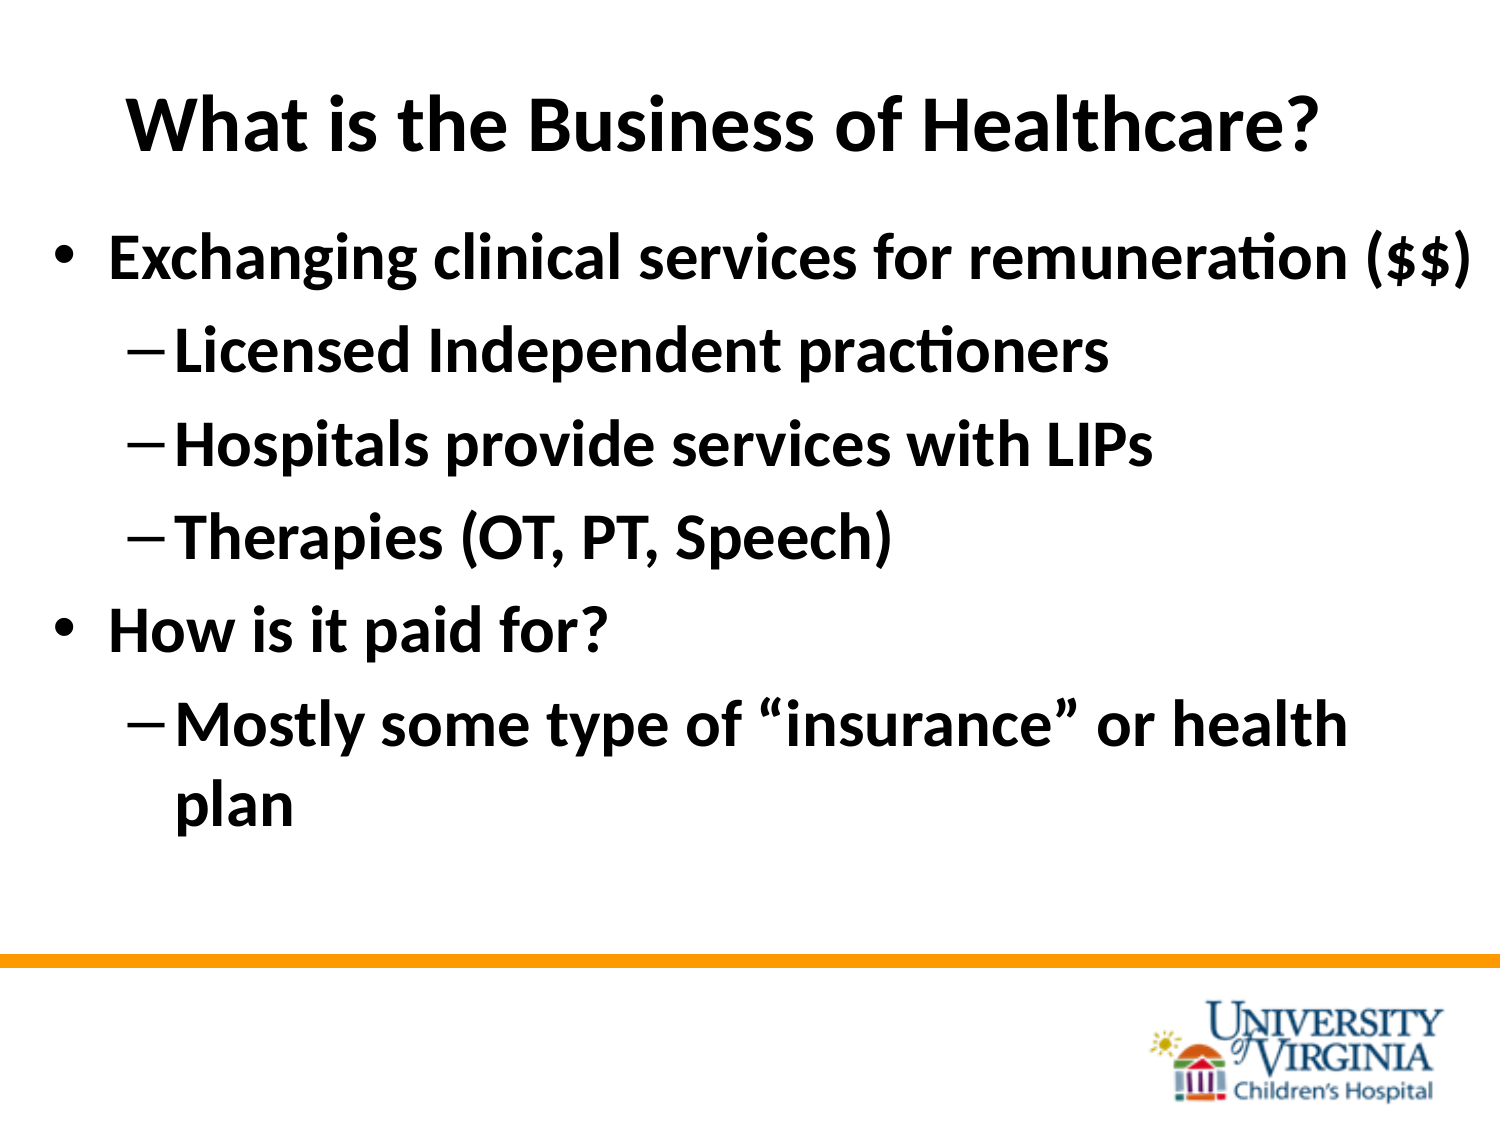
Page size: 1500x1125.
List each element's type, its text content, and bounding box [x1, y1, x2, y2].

list Exchanging clinical services for remuneration ($$) Licensed Independent practioners Hospitals provide services with LIPs Therapies (OT, PT, Speech) How is it paid for? Mostly some type of “insurance” or health plan [37, 205, 1500, 888]
picture [1124, 975, 1470, 1125]
text_box [0, 954, 1500, 968]
title What is the Business of Healthcare? [50, 24, 1400, 205]
